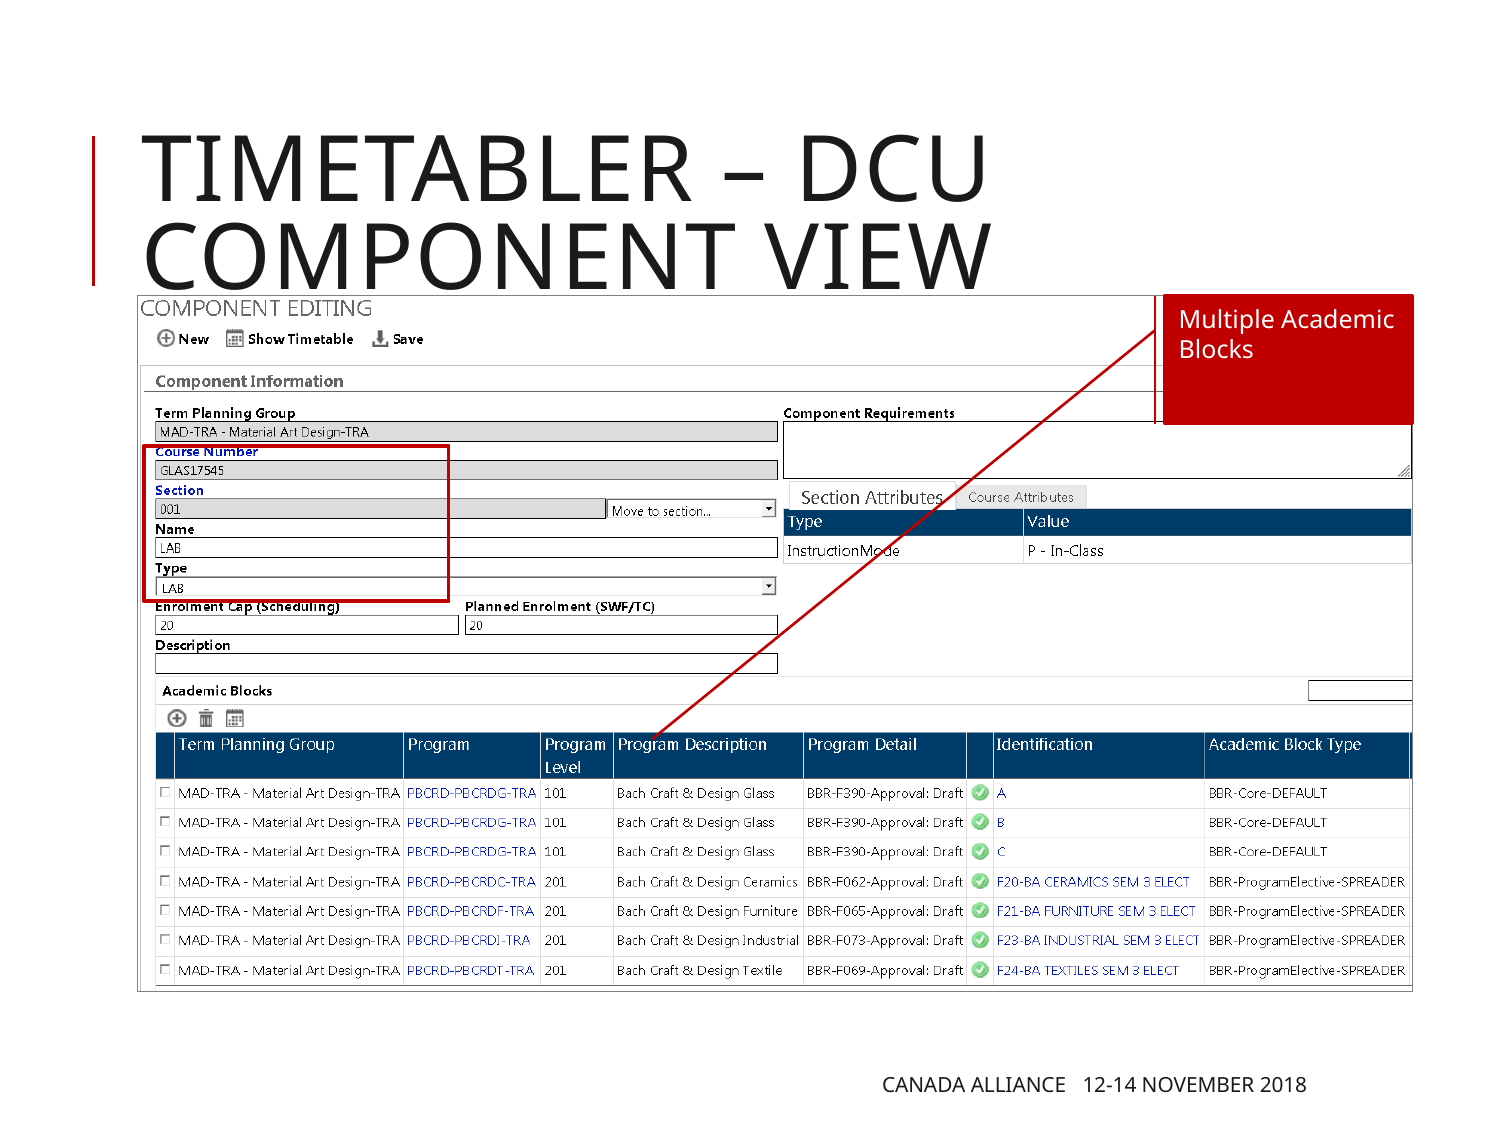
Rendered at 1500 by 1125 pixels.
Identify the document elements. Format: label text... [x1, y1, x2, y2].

picture [136, 295, 1413, 992]
title Timetabler – DCU Component View [126, 96, 1322, 342]
footer Canada Alliance 12-14 November 2018 [595, 1061, 1322, 1107]
